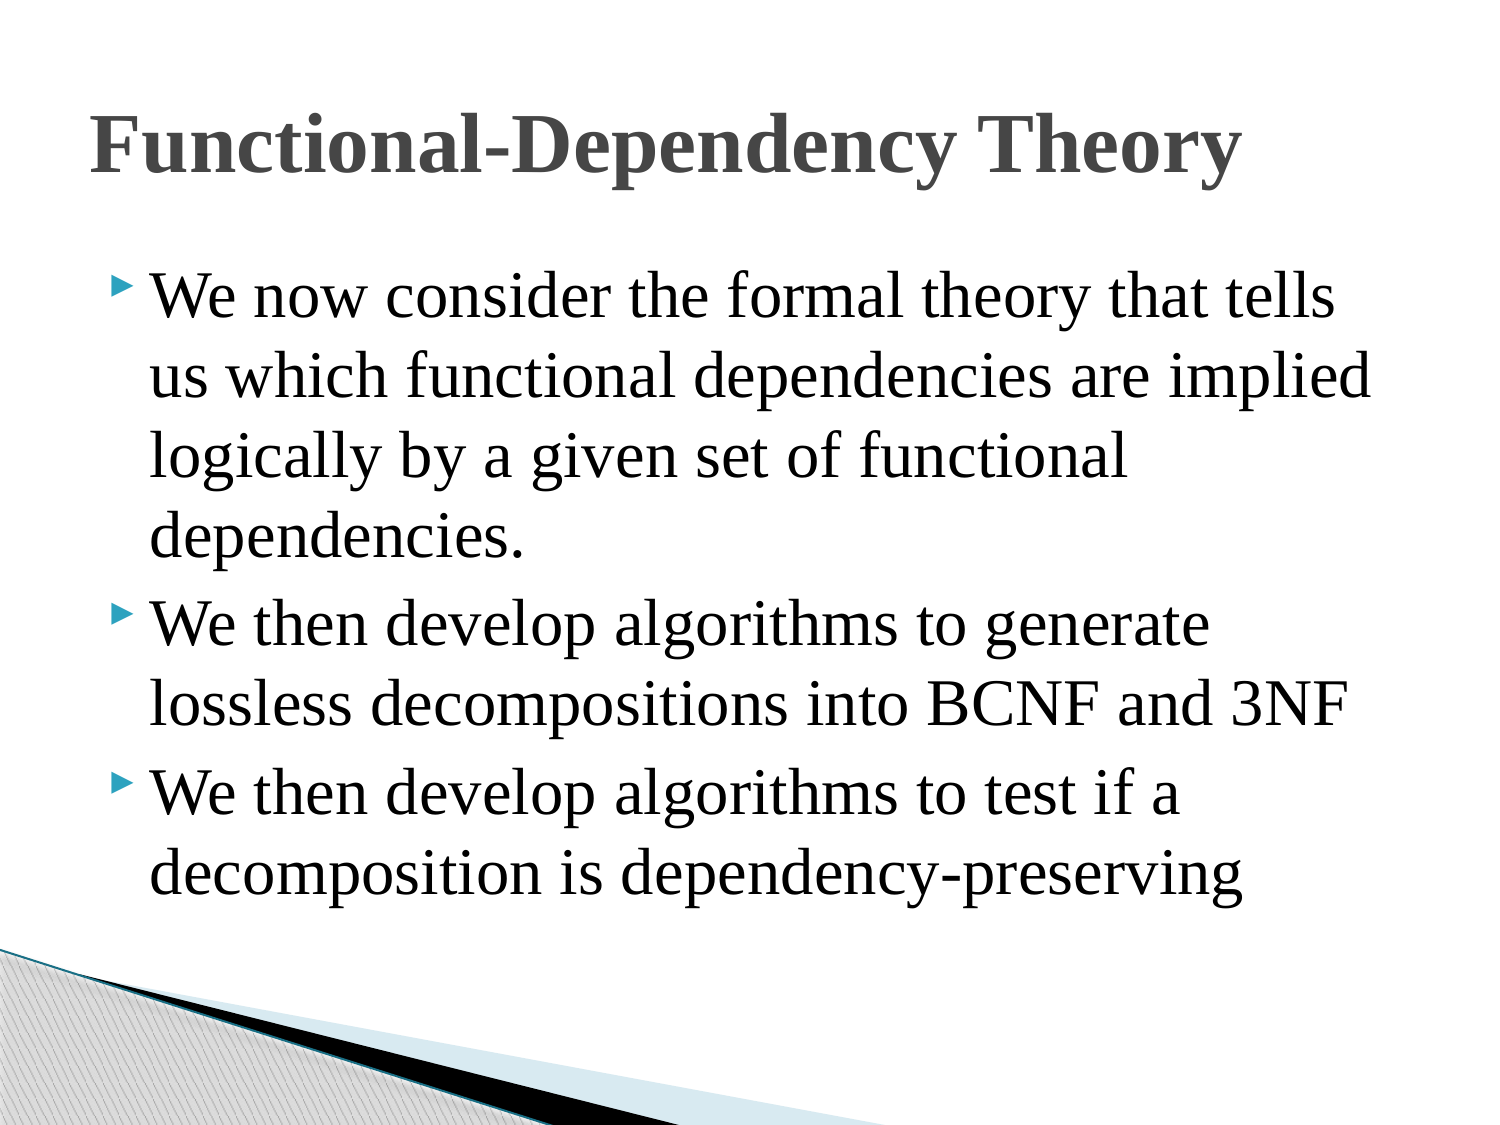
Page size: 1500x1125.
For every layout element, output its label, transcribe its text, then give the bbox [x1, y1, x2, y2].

list We now consider the formal theory that tells us which functional dependencies are implied logically by a given set of functional dependencies. We then develop algorithms to generate lossless decompositions into BCNF and 3NF We then develop algorithms to test if a decomposition is dependency-preserving [75, 243, 1425, 986]
title Functional-Dependency Theory [75, 45, 1425, 233]
